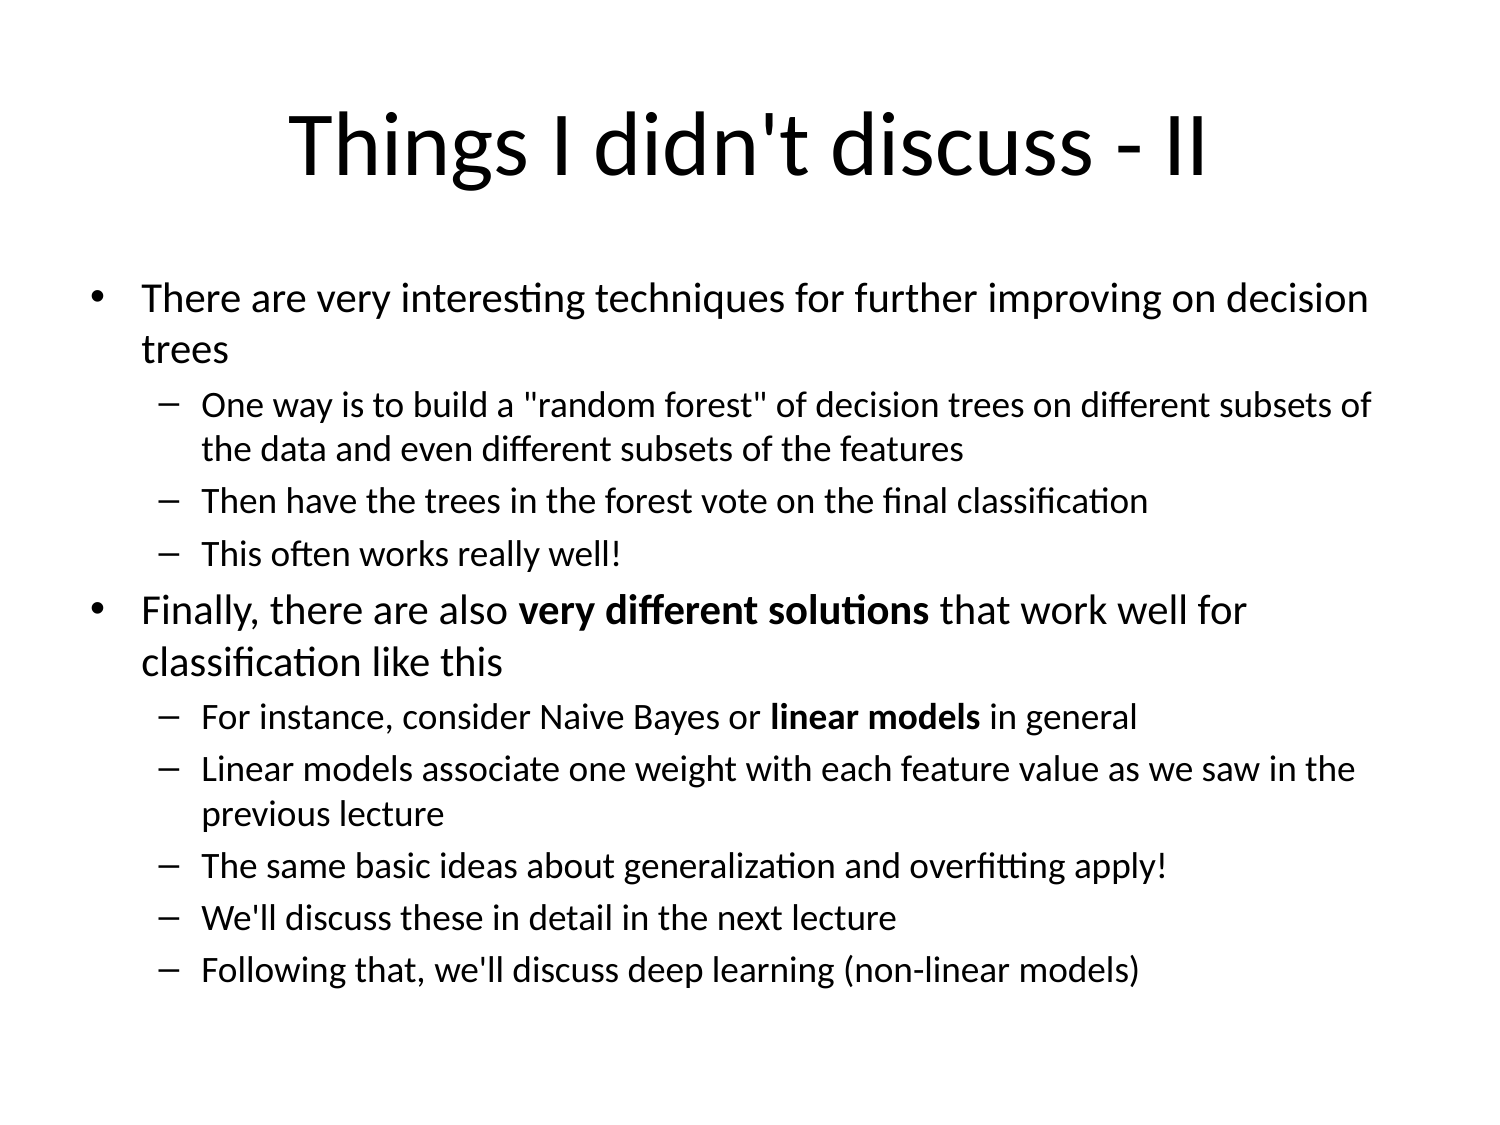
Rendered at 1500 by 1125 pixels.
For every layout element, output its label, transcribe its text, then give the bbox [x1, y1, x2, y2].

title Things I didn't discuss - II [75, 45, 1425, 233]
list There are very interesting techniques for further improving on decision trees One way is to build a "random forest" of decision trees on different subsets of the data and even different subsets of the features Then have the trees in the forest vote on the final classification This often works really well! Finally, there are also very different solutions that work well for classification like this For instance, consider Naive Bayes or linear models in general Linear models associate one weight with each feature value as we saw in the previous lecture The same basic ideas about generalization and overfitting apply! We'll discuss these in detail in the next lecture Following that, we'll discuss deep learning (non-linear models) [75, 262, 1425, 1005]
